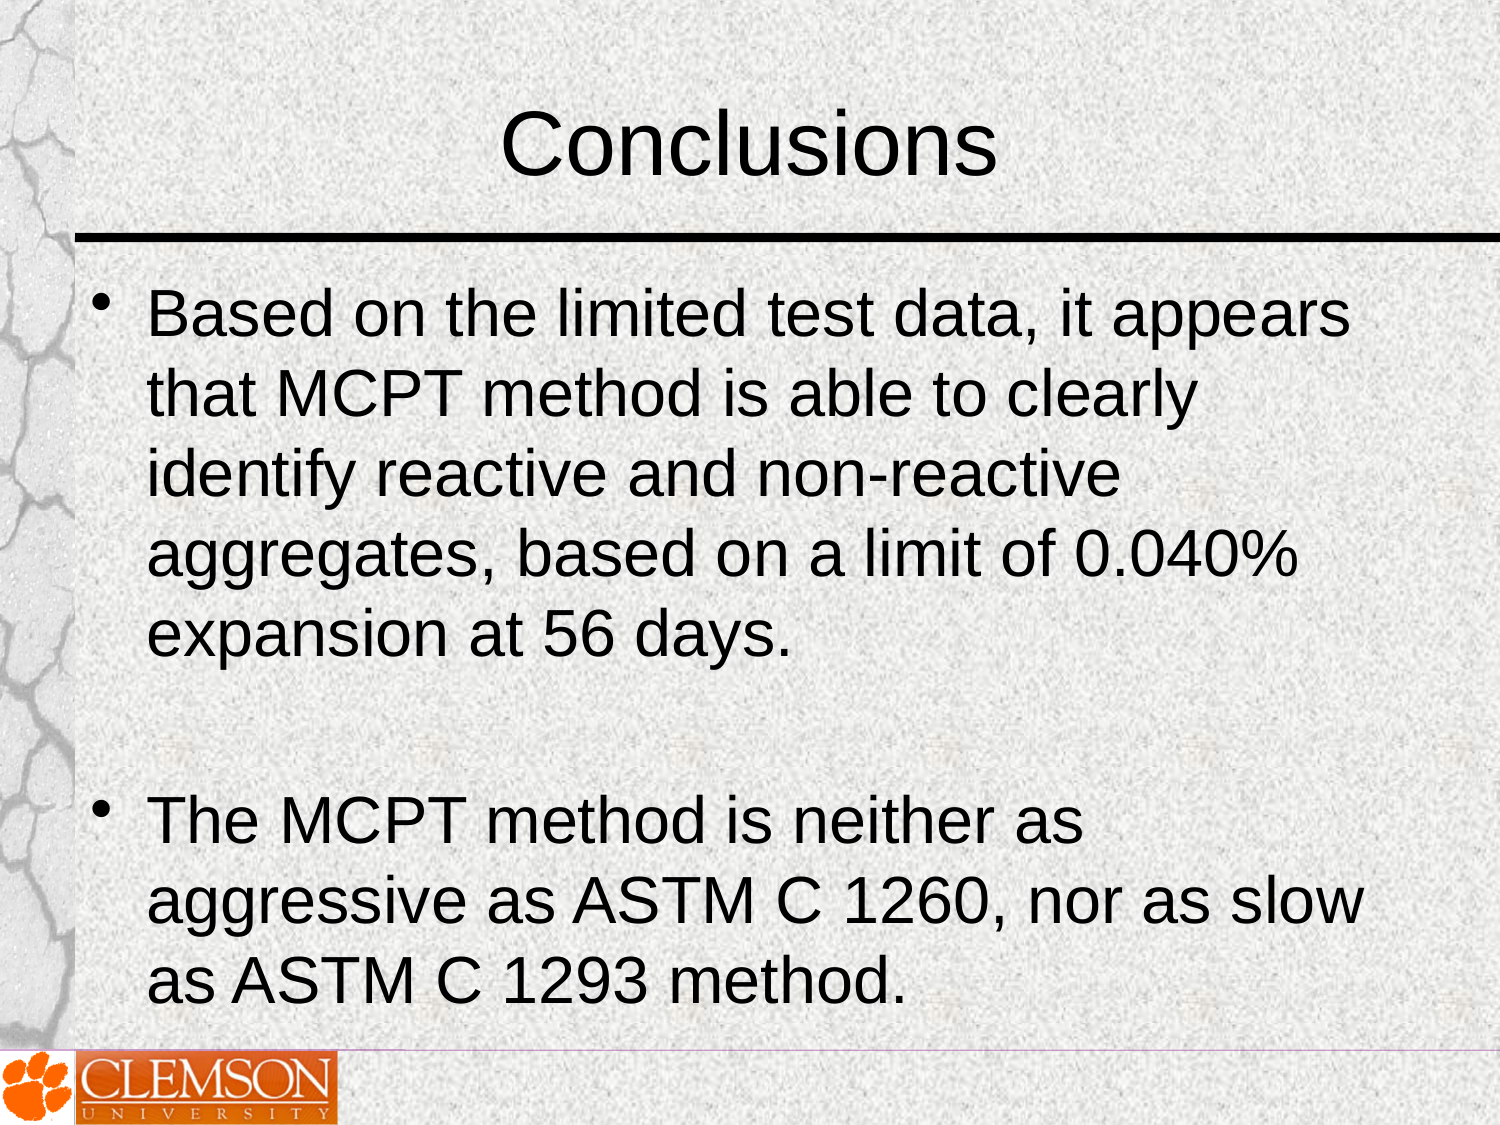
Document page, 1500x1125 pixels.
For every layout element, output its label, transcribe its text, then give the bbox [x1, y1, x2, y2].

picture [75, 1051, 1500, 1125]
list Based on the limited test data, it appears that MCPT method is able to clearly identify reactive and non-reactive aggregates, based on a limit of 0.040% expansion at 56 days. The MCPT method is neither as aggressive as ASTM C 1260, nor as slow as ASTM C 1293 method. [74, 262, 1426, 1006]
picture [0, 1051, 74, 1125]
picture [75, 0, 1500, 232]
picture [75, 243, 1500, 1049]
title Conclusions [74, 44, 1426, 233]
